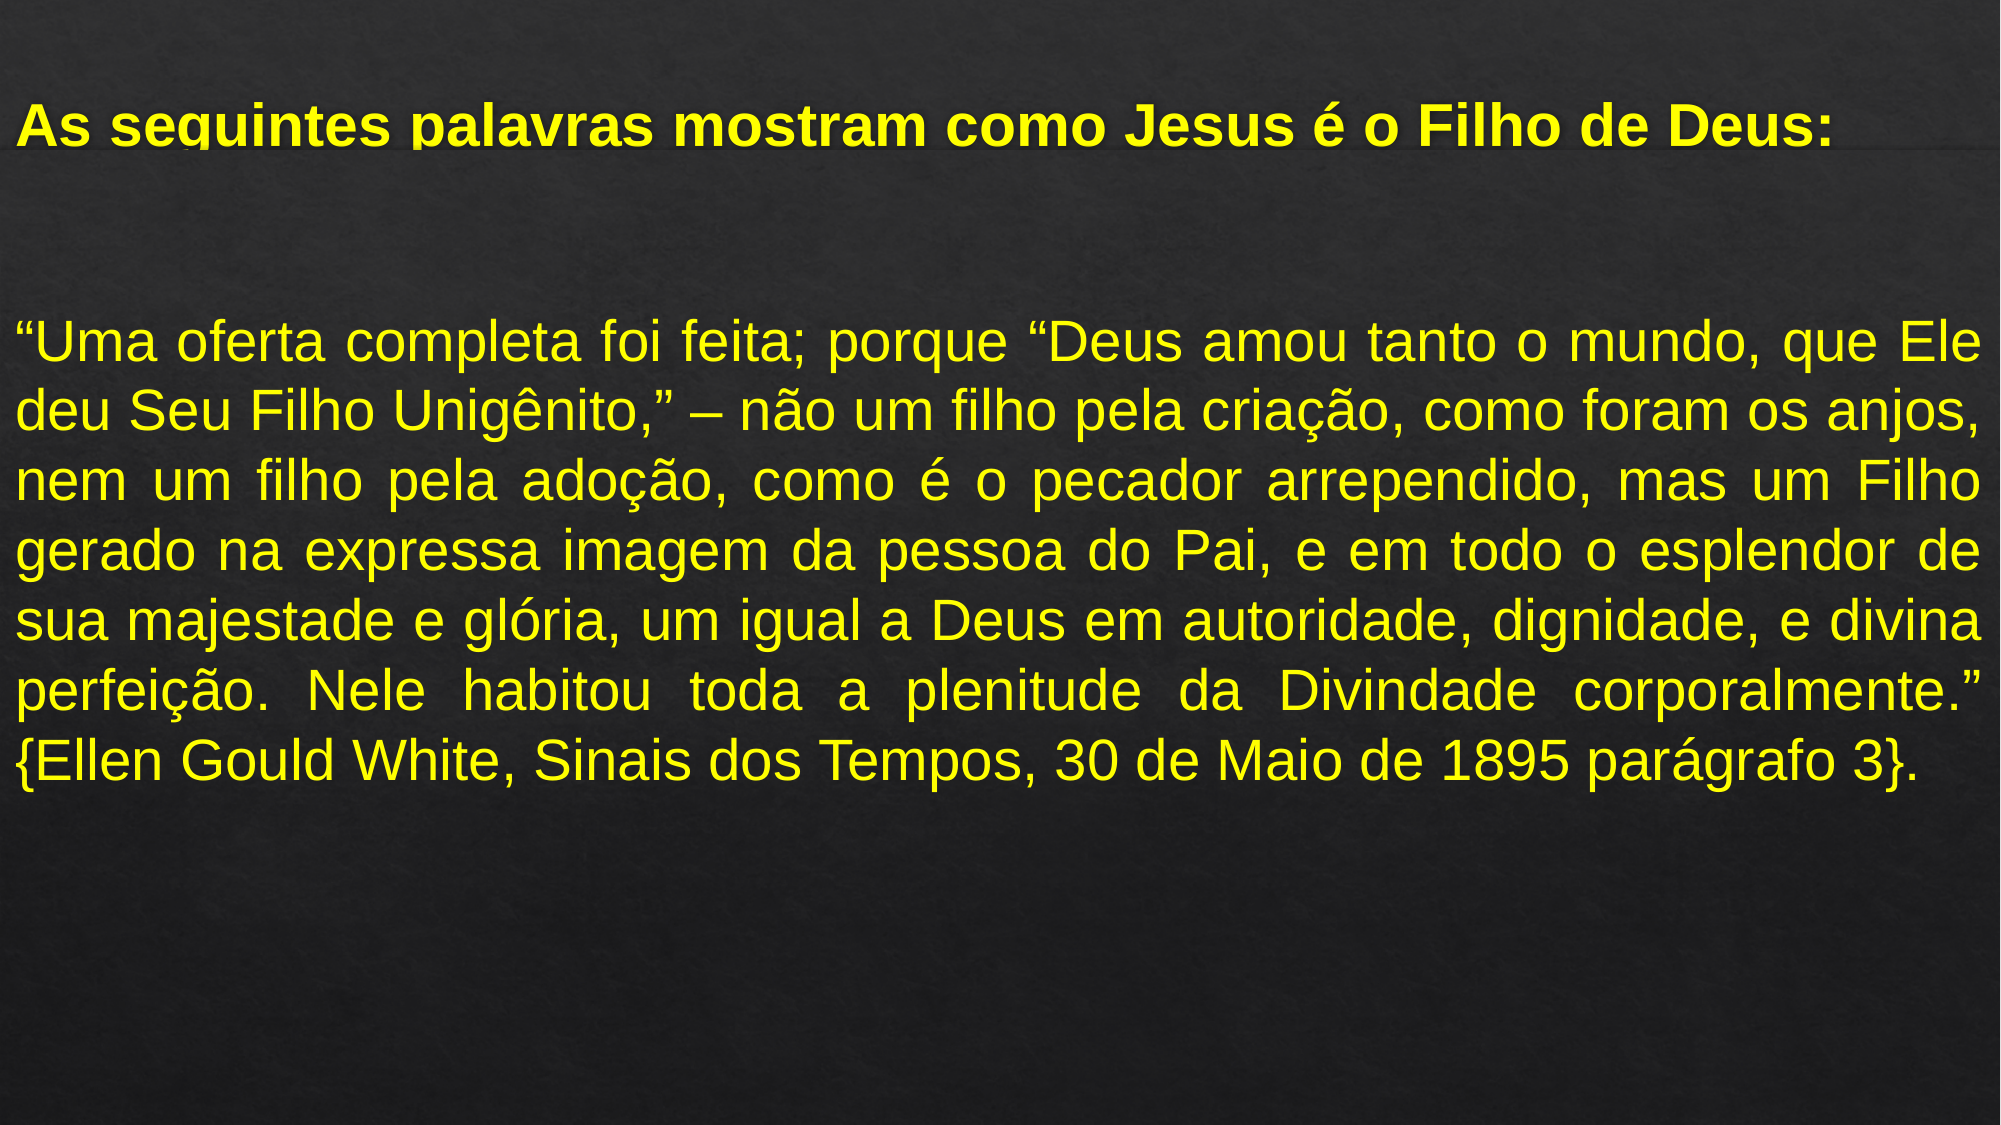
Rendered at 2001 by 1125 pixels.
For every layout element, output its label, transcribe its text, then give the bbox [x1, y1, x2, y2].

title As seguintes palavras mostram como Jesus é o Filho de Deus: [0, 16, 2000, 145]
subtitle “Uma oferta completa foi feita; porque “Deus amou tanto o mundo, que Ele deu Seu Filho Unigênito,” – não um filho pela criação, como foram os anjos, nem um filho pela adoção, como é o pecador arrependido, mas um Filho gerado na expressa imagem da pessoa do Pai, e em todo o esplendor de sua majestade e glória, um igual a Deus em autoridade, dignidade, e divina perfeição. Nele habitou toda a plenitude da Divindade corporalmente.” {Ellen Gould White, Sinais dos Tempos, 30 de Maio de 1895 parágrafo 3}. [0, 149, 2000, 1125]
